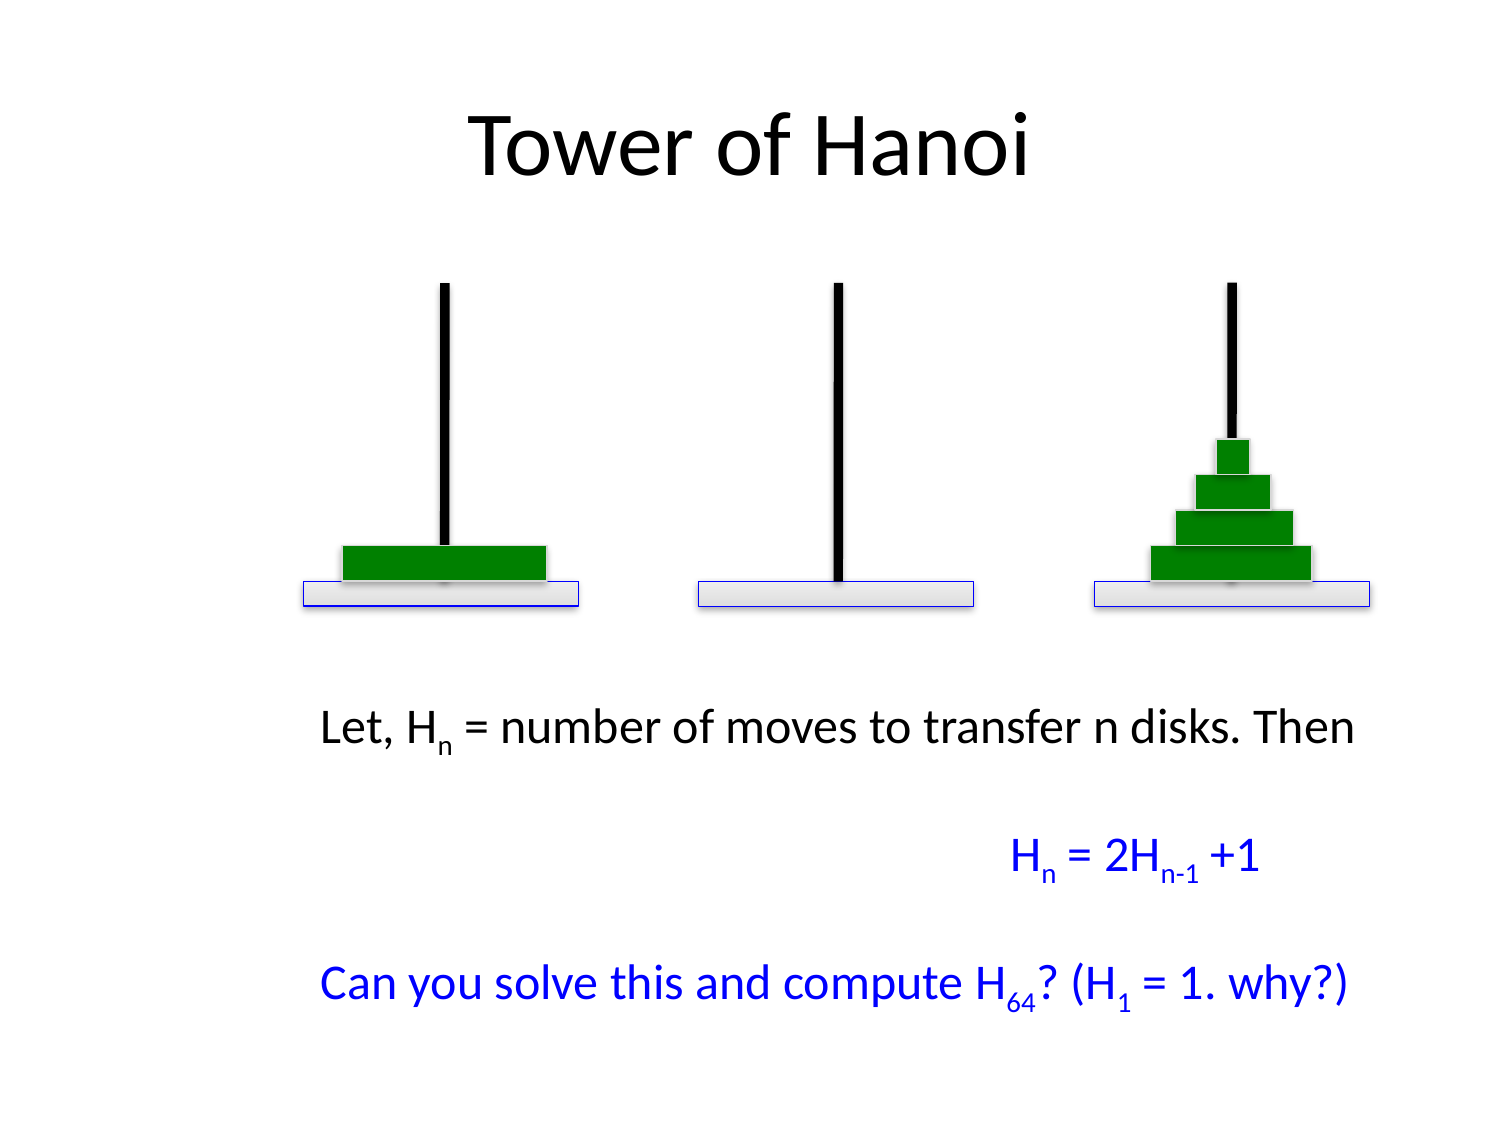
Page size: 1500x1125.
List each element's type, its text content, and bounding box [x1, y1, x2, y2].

text_box [341, 545, 548, 582]
text_box [1094, 581, 1370, 607]
text_box [698, 581, 974, 607]
text_box Let, Hn = number of moves to transfer n disks. Then Hn = 2Hn-1 +1 Can you solve this and compute H64? (H1 = 1. why?) [305, 685, 1377, 1125]
text_box [303, 581, 579, 607]
text_box [1215, 440, 1251, 475]
title Tower of Hanoi [75, 45, 1425, 233]
text_box [1194, 474, 1272, 511]
text_box [1175, 509, 1294, 546]
text_box [1150, 545, 1313, 582]
